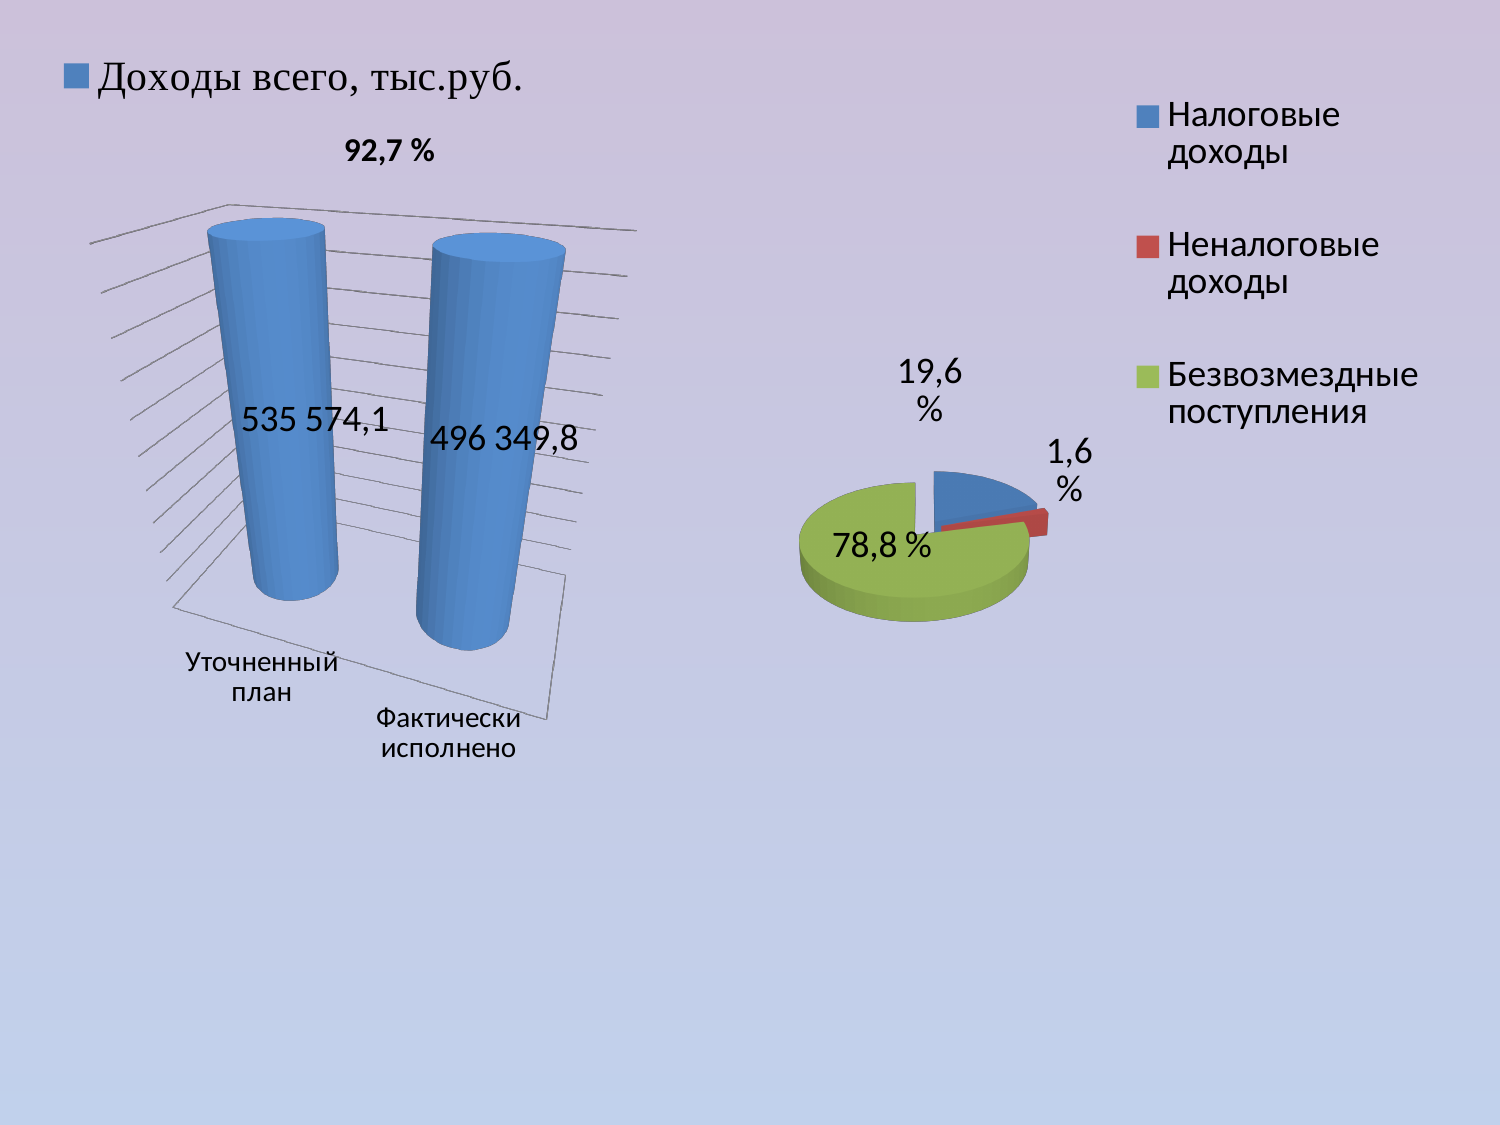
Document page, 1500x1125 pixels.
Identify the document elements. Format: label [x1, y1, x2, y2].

chart [29, 30, 668, 858]
chart [702, 30, 1471, 1059]
